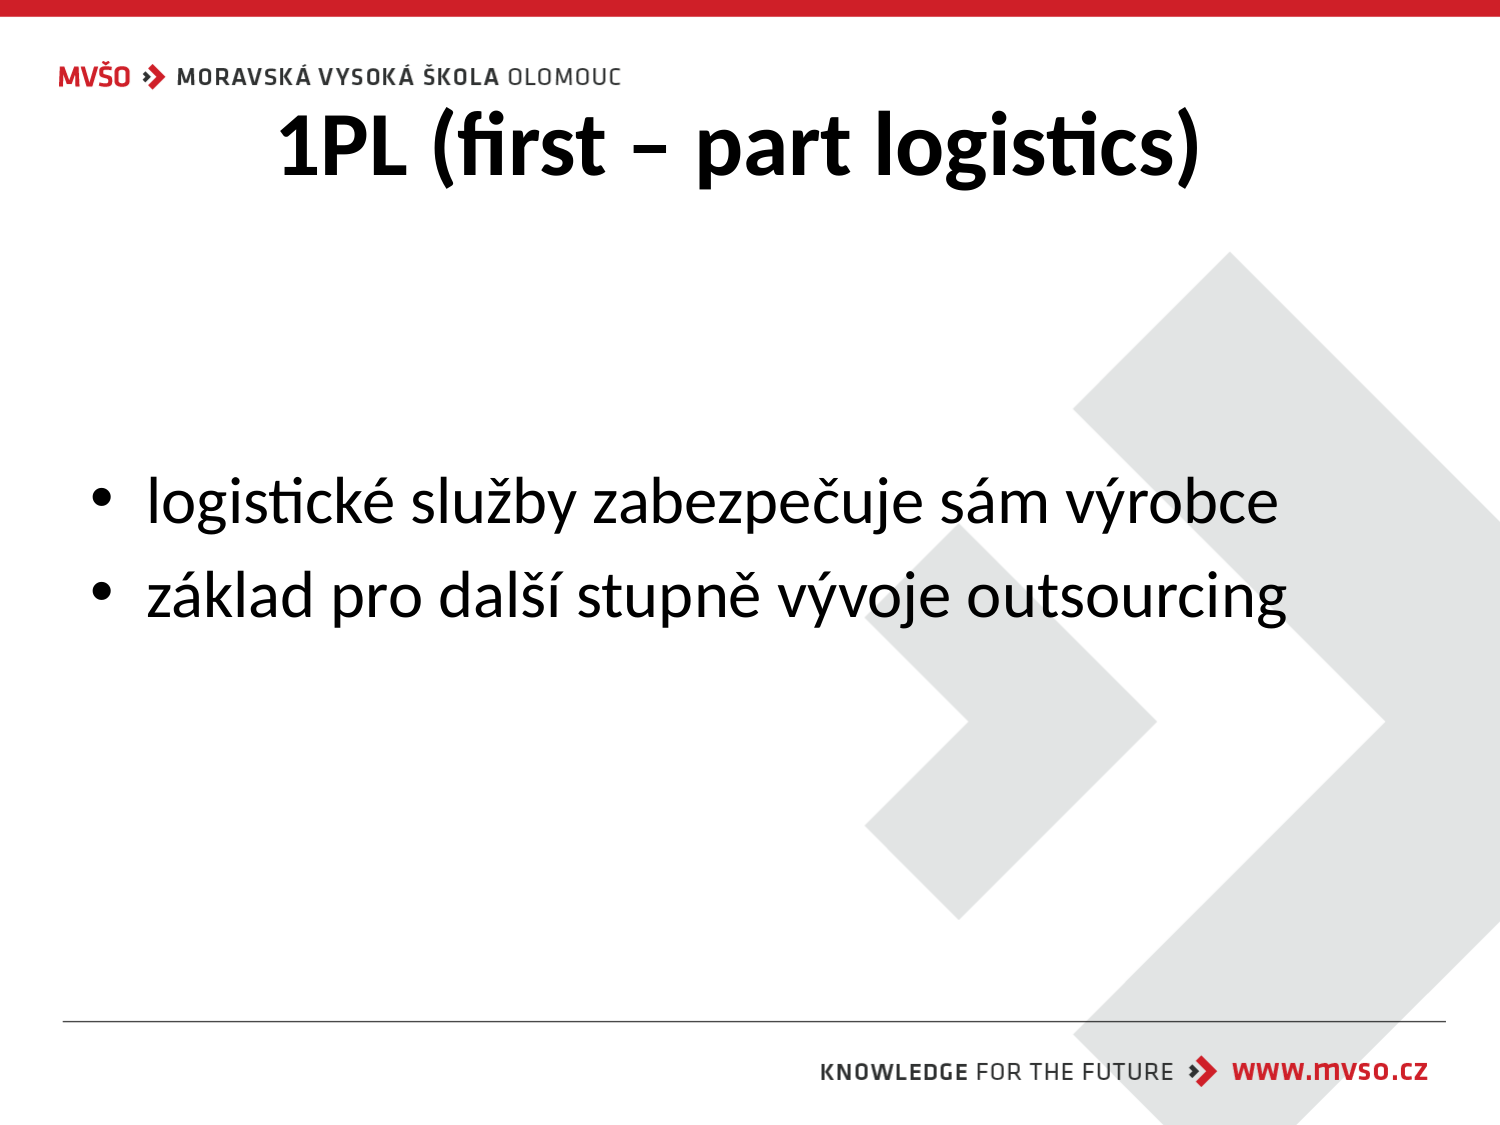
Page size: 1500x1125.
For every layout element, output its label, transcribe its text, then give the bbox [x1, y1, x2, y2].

picture [0, 0, 1500, 1125]
list logistické služby zabezpečuje sám výrobce základ pro další stupně vývoje outsourcing [75, 262, 1425, 1005]
title 1PL (first – part logistics) [75, 45, 1425, 233]
